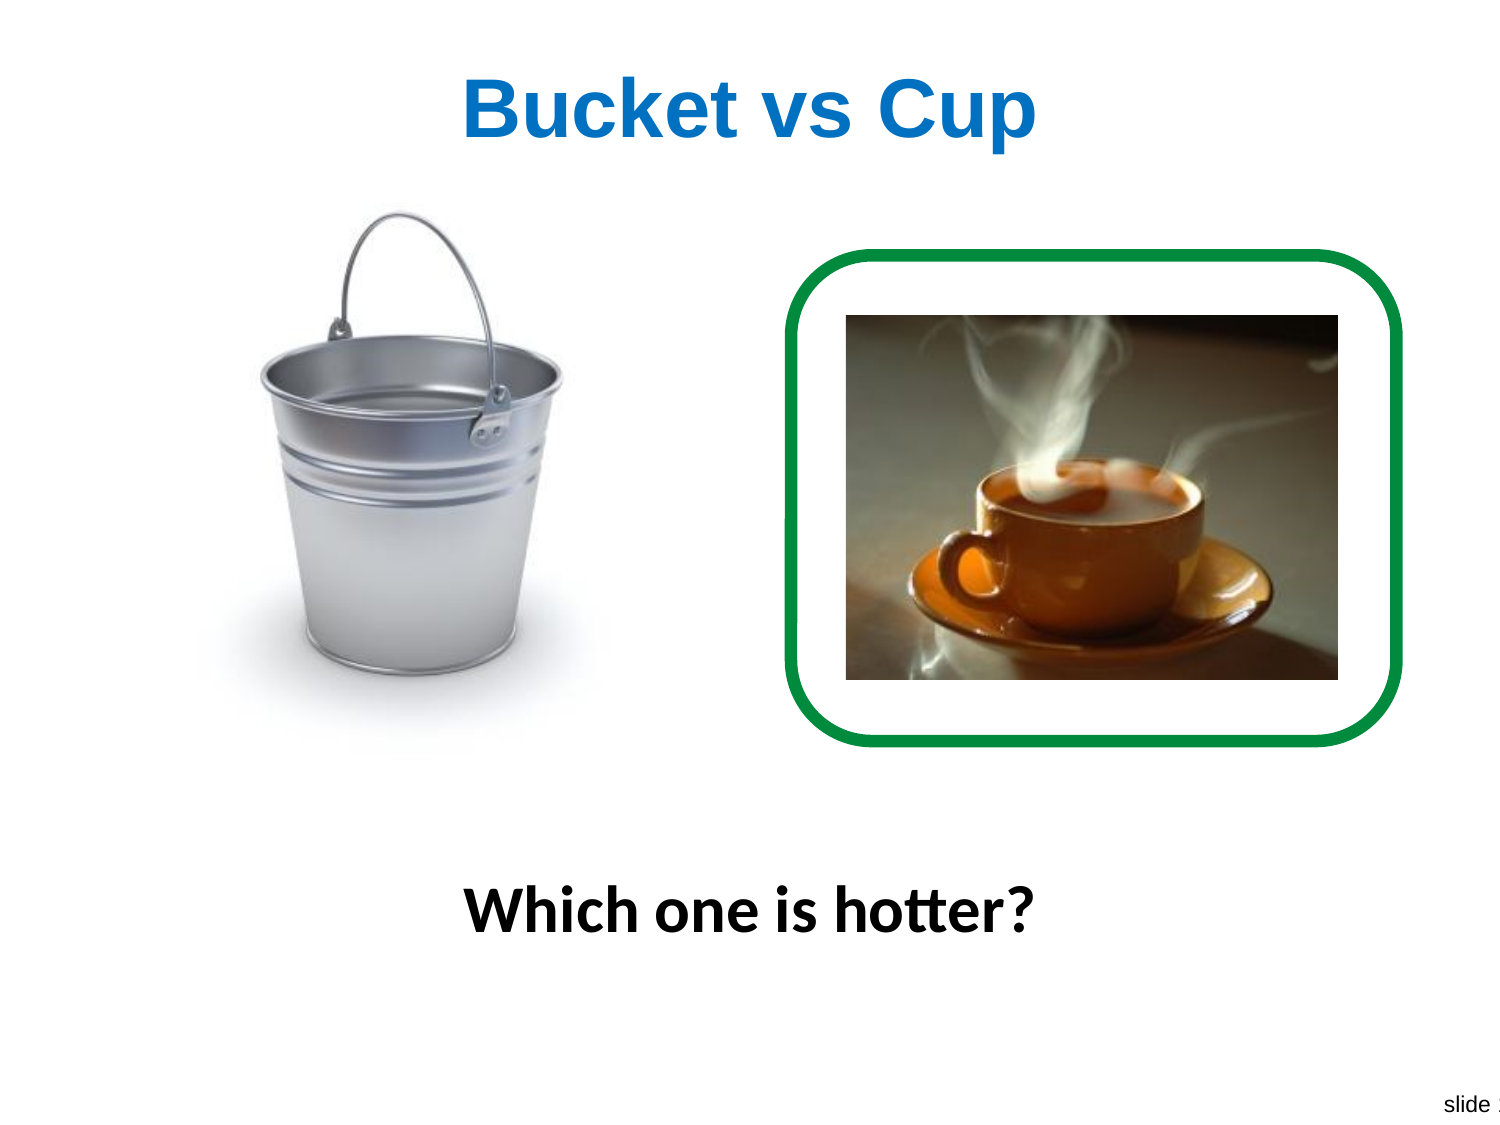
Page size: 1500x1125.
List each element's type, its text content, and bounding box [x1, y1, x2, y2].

text_box [1343, 257, 1399, 739]
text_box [161, 178, 1339, 772]
text_box Which one is hotter? [448, 858, 1052, 954]
title Bucket vs Cup [75, 45, 1425, 164]
